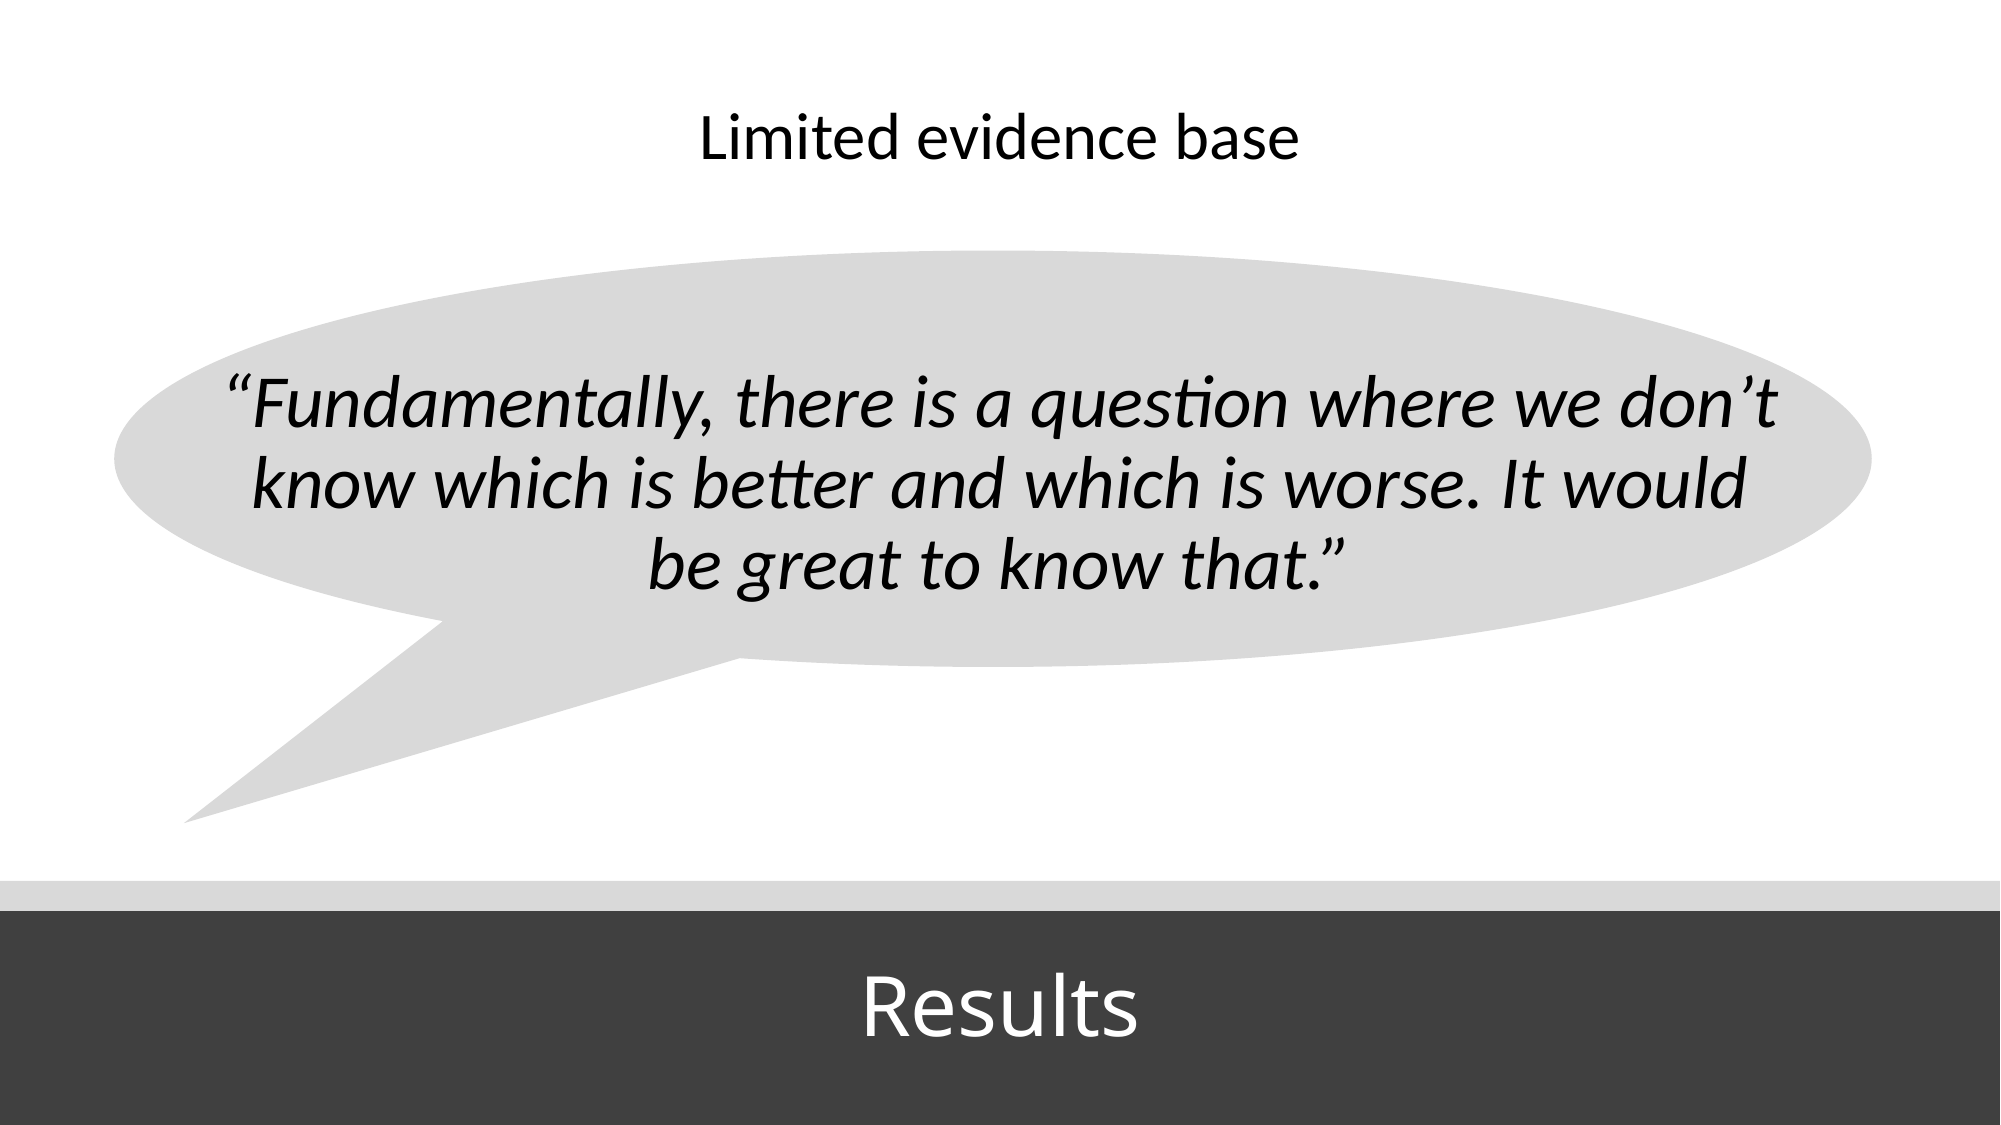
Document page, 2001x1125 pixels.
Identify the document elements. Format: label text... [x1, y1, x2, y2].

text_box [0, 880, 2000, 912]
text_box “Fundamentally, there is a question where we don’t know which is better and which is worse. It would be great to know that.” [193, 355, 1807, 529]
text_box Results [0, 912, 2000, 1125]
text_box [228, 249, 1758, 355]
text_box Limited evidence base [0, 85, 2000, 181]
text_box [113, 371, 1873, 825]
